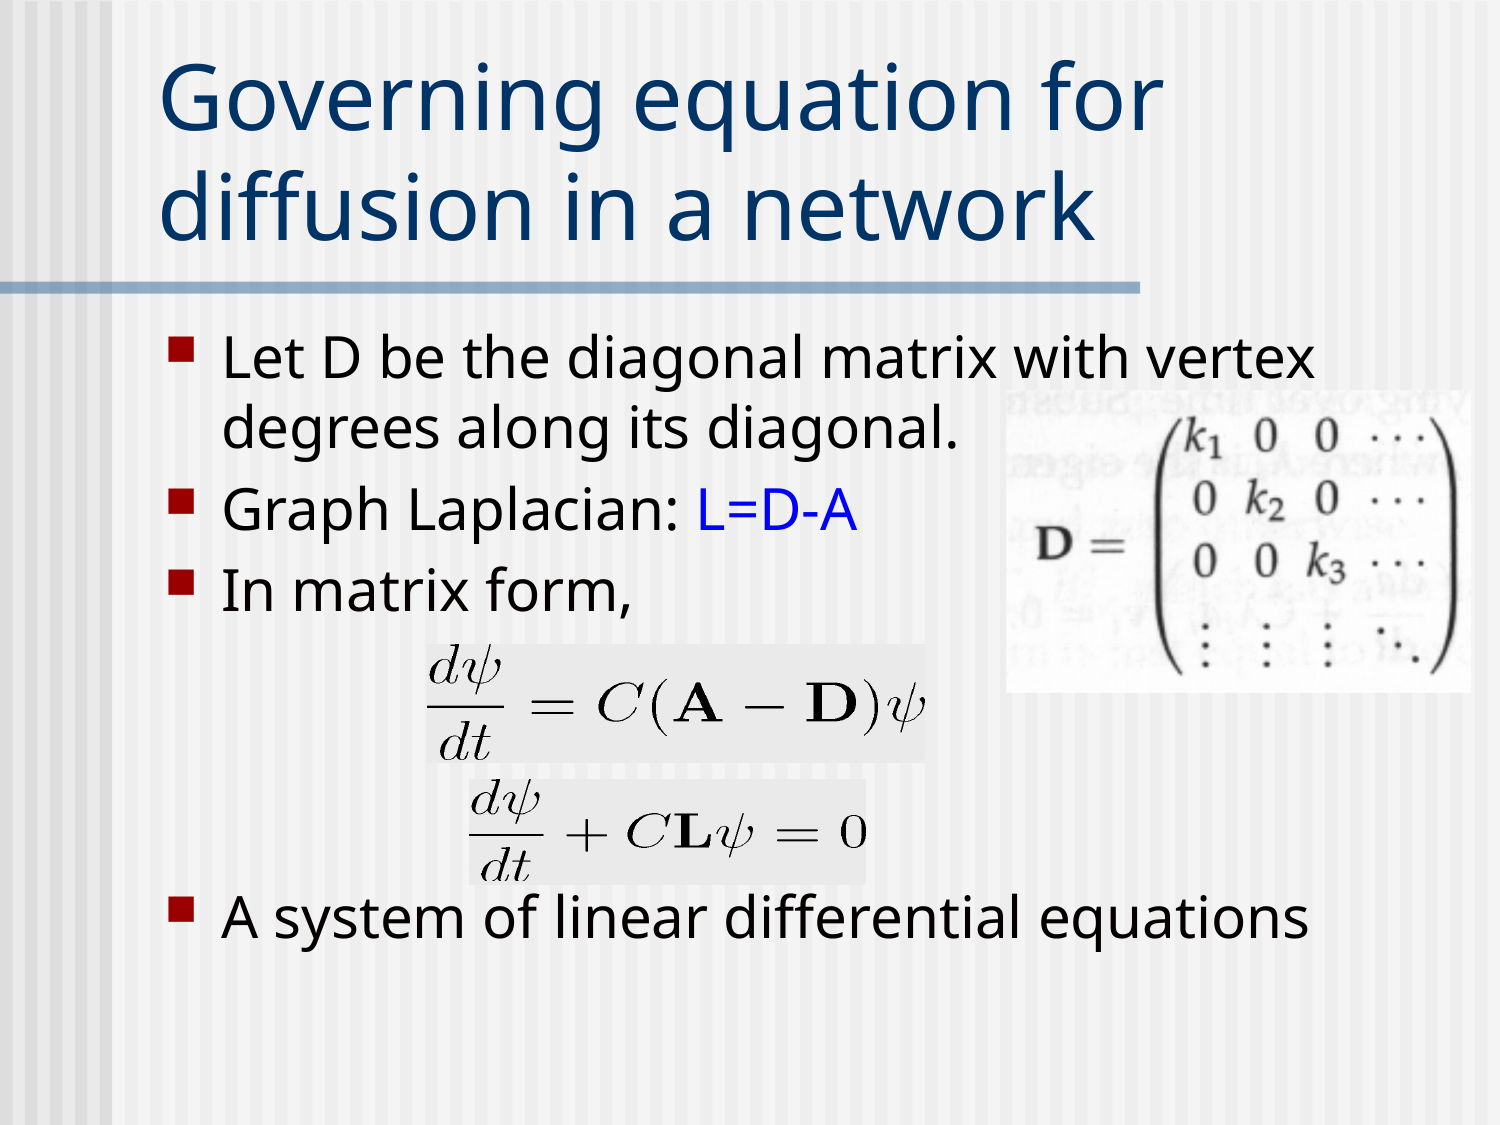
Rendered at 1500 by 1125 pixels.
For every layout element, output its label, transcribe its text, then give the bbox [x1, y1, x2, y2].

list Let D be the diagonal matrix with vertex degrees along its diagonal. Graph Laplacian: L=D-A In matrix form, A system of linear differential equations [149, 312, 1481, 1001]
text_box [424, 639, 928, 764]
picture [1008, 309, 1470, 774]
title Governing equation for diffusion in a network [142, 28, 1483, 267]
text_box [466, 774, 868, 885]
